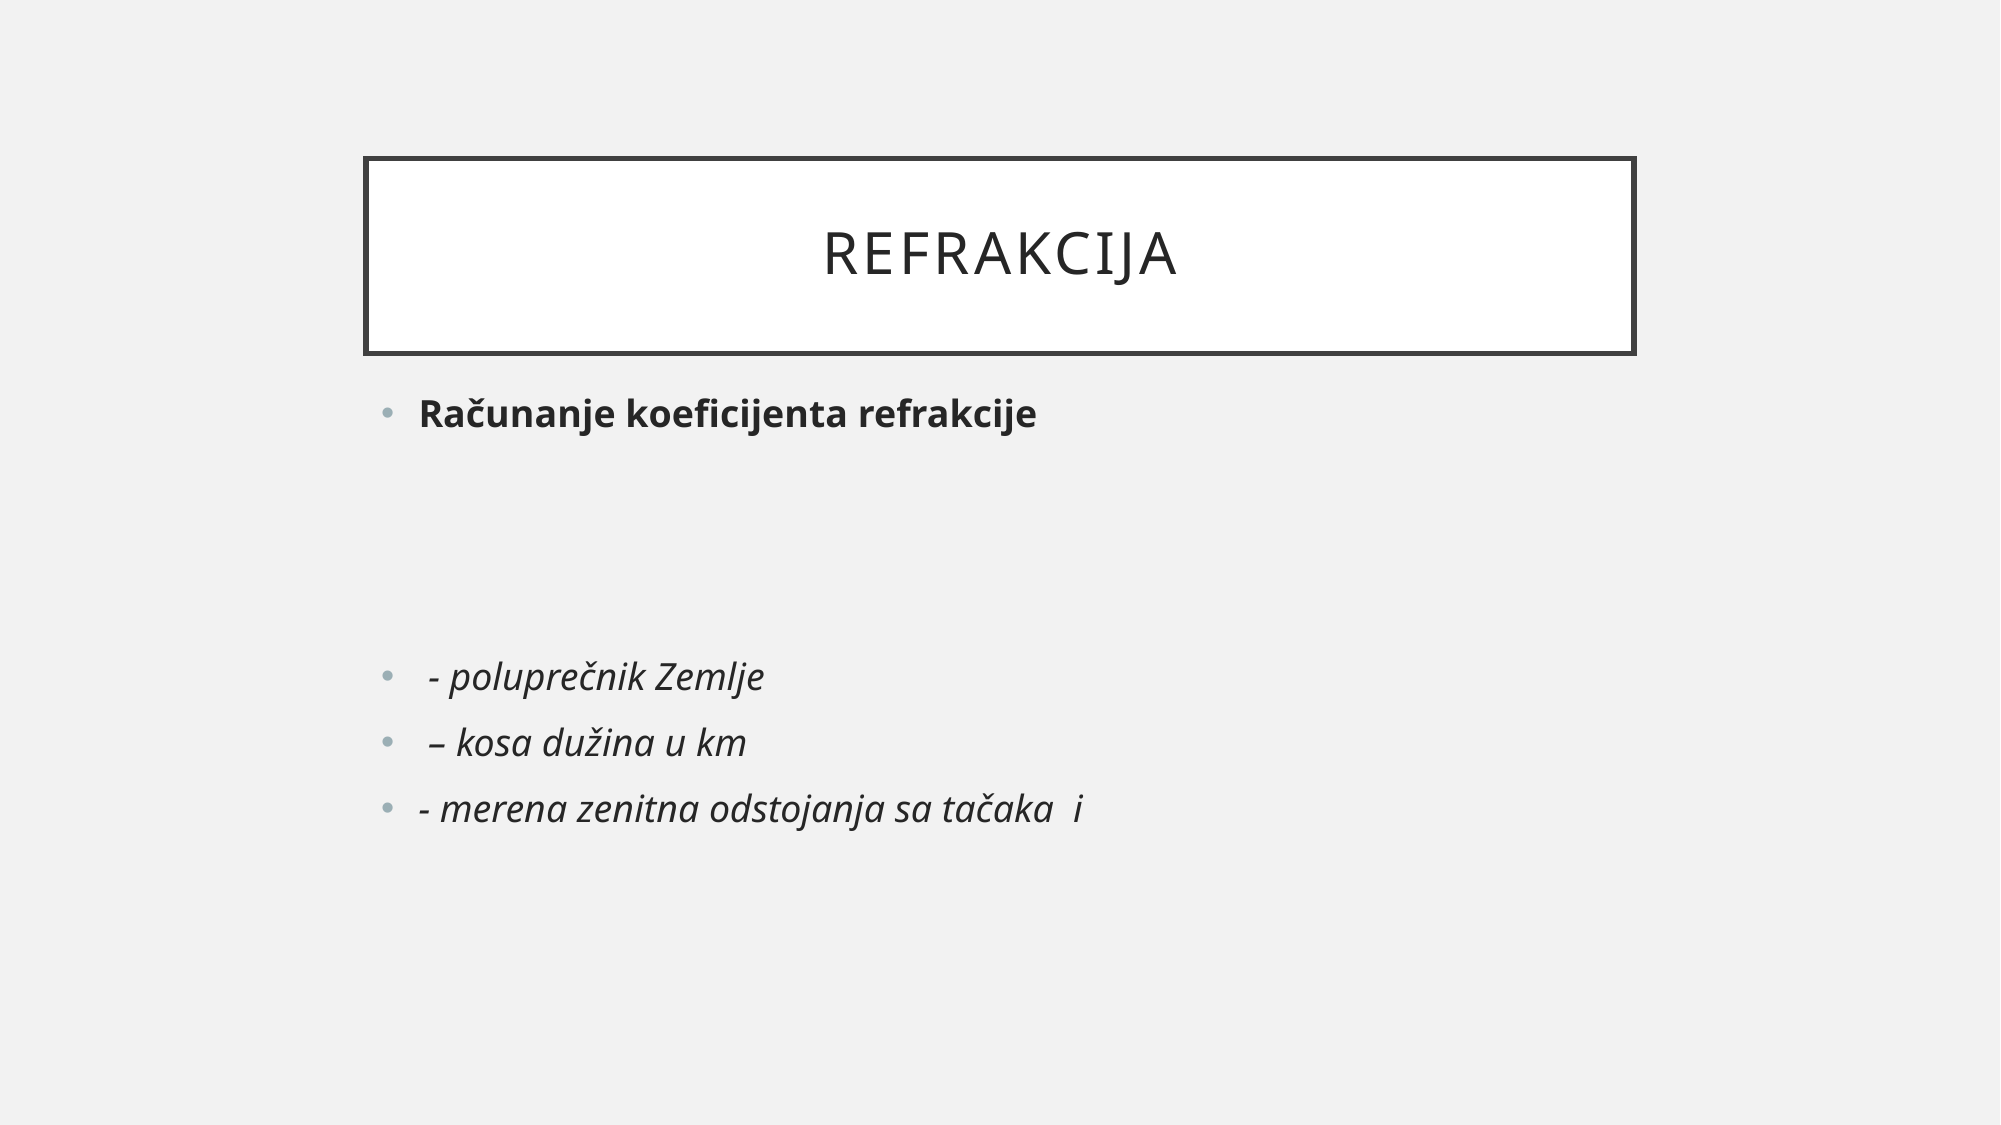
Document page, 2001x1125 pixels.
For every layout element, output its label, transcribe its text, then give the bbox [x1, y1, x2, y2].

title refrakcija [363, 156, 1637, 356]
